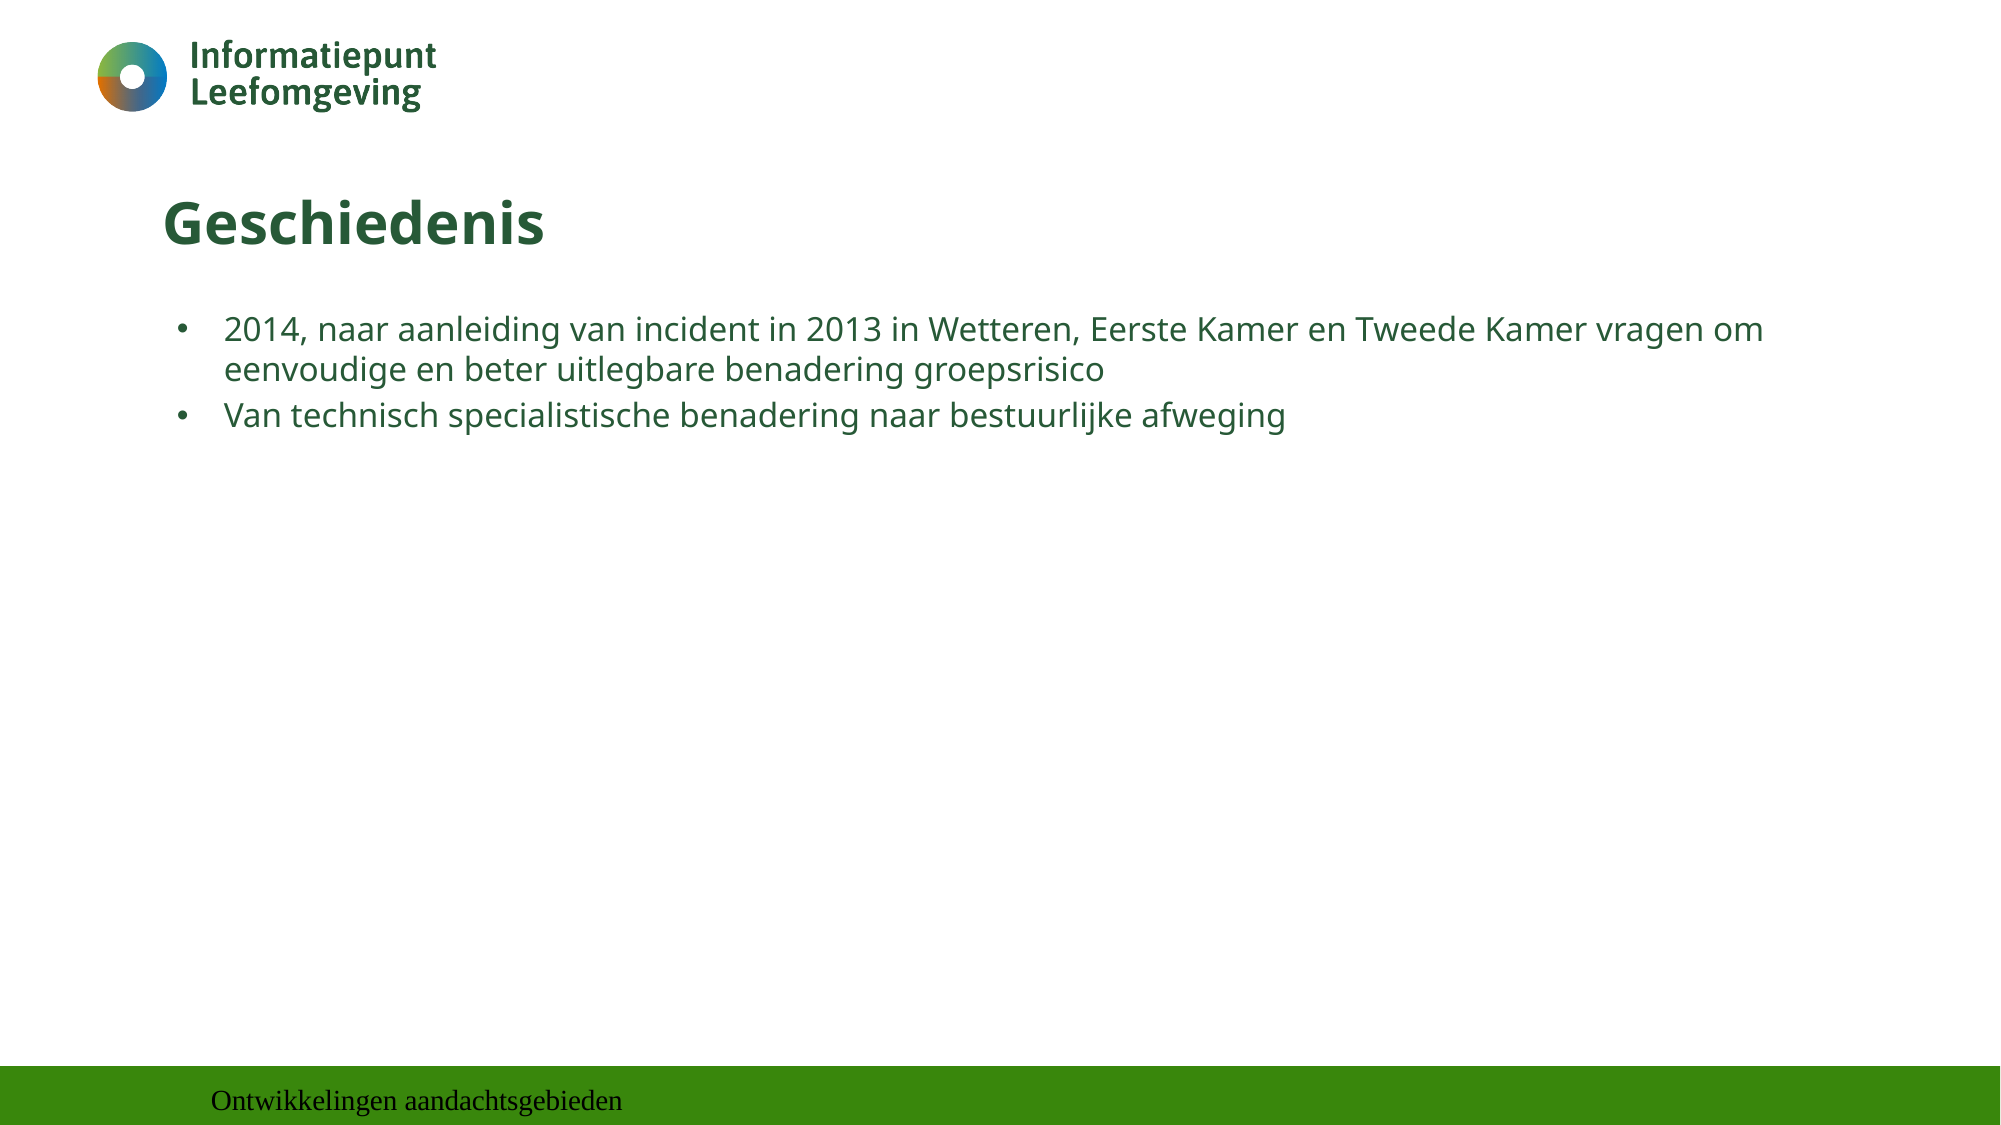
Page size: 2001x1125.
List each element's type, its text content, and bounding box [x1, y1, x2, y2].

text_box 2014, naar aanleiding van incident in 2013 in Wetteren, Eerste Kamer en Tweede Kamer vragen om eenvoudige en beter uitlegbare benadering groepsrisico Van technisch specialistische benadering naar bestuurlijke afweging [162, 300, 1954, 946]
footer Ontwikkelingen aandachtsgebieden [99, 1068, 734, 1125]
title Geschiedenis [147, 179, 1940, 335]
picture [68, 12, 513, 142]
